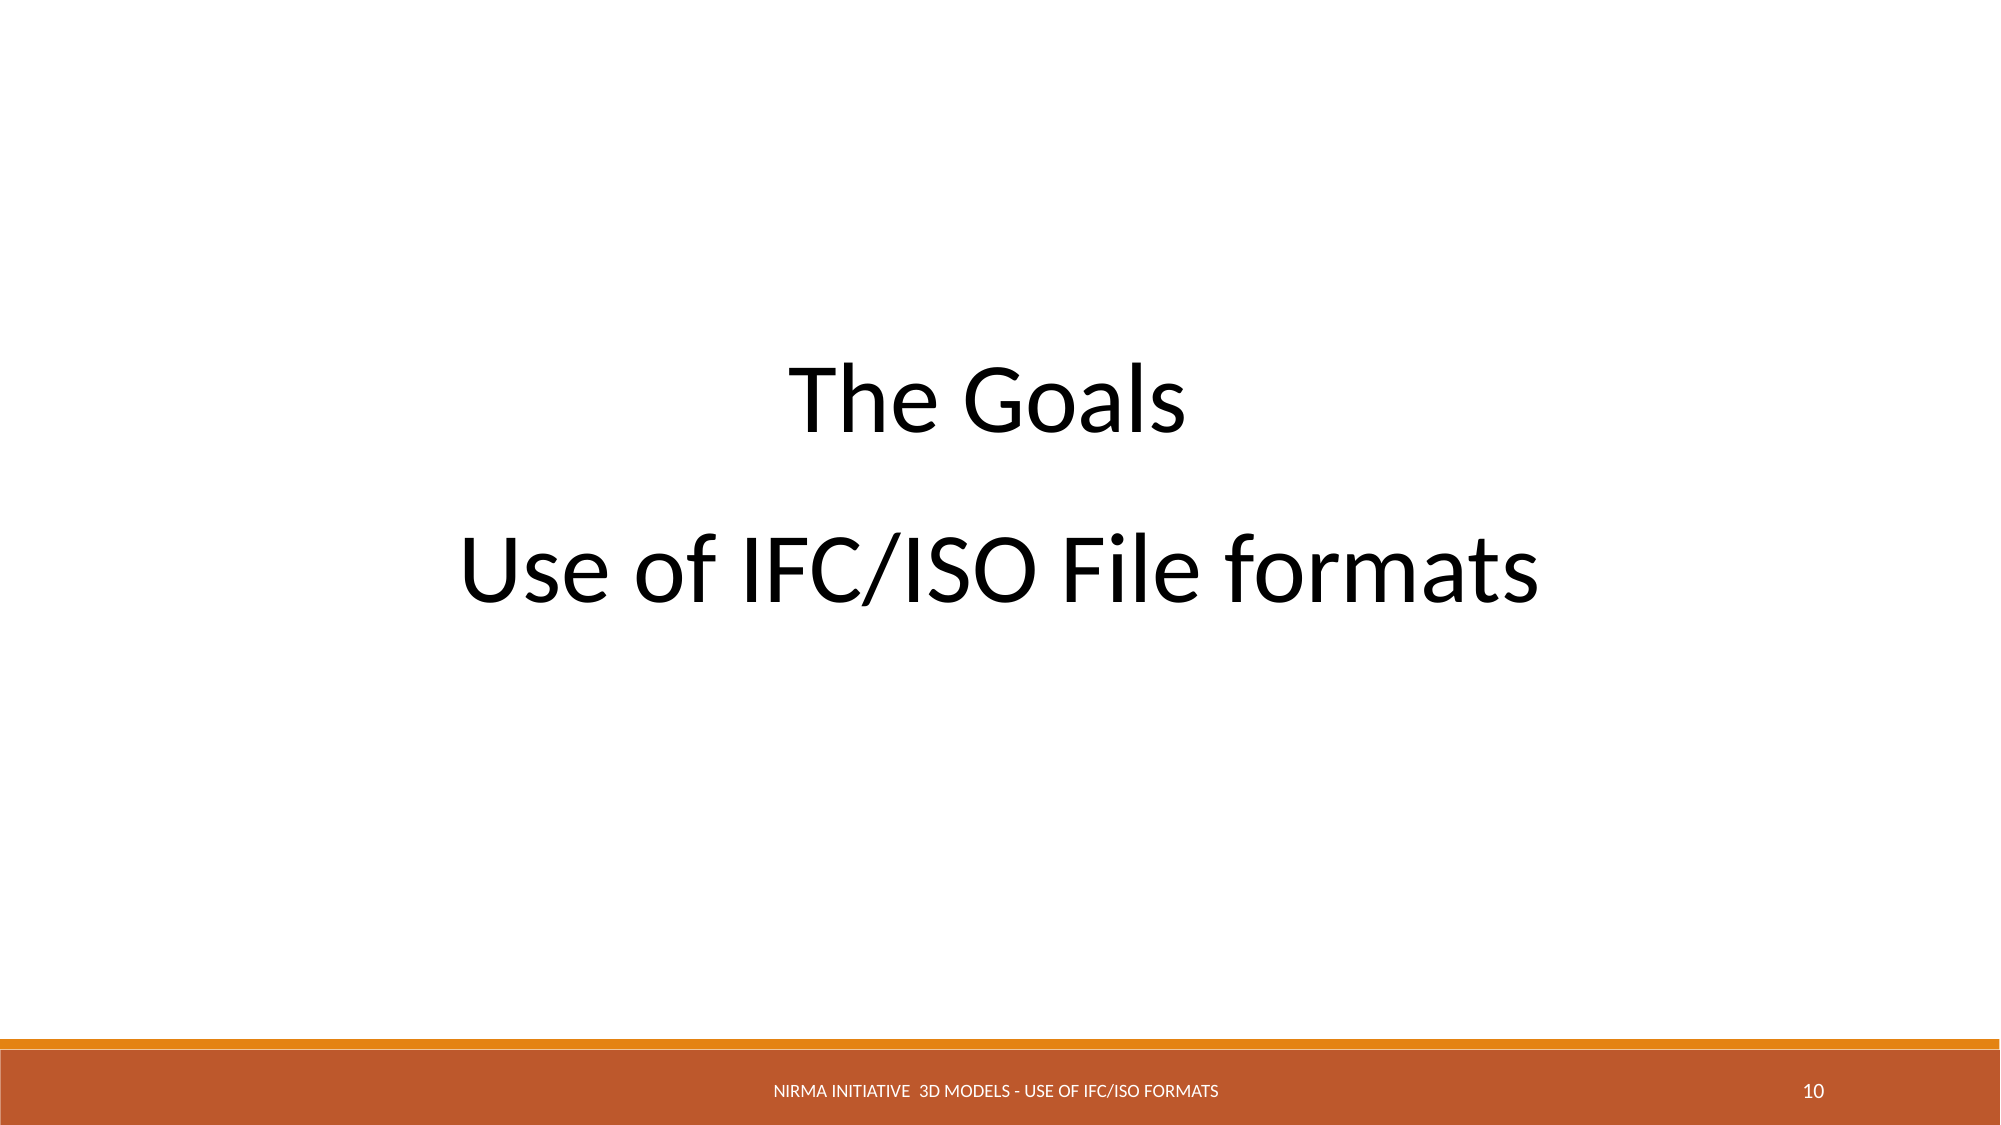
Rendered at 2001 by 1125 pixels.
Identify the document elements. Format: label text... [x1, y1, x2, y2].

slide_number 10 [1624, 1059, 1840, 1120]
text_box The Goals Use of IFC/ISO File formats [102, 324, 1897, 735]
footer NIRMA Initiative 3D Models - Use of IFC/ISO Formats [604, 1059, 1396, 1120]
